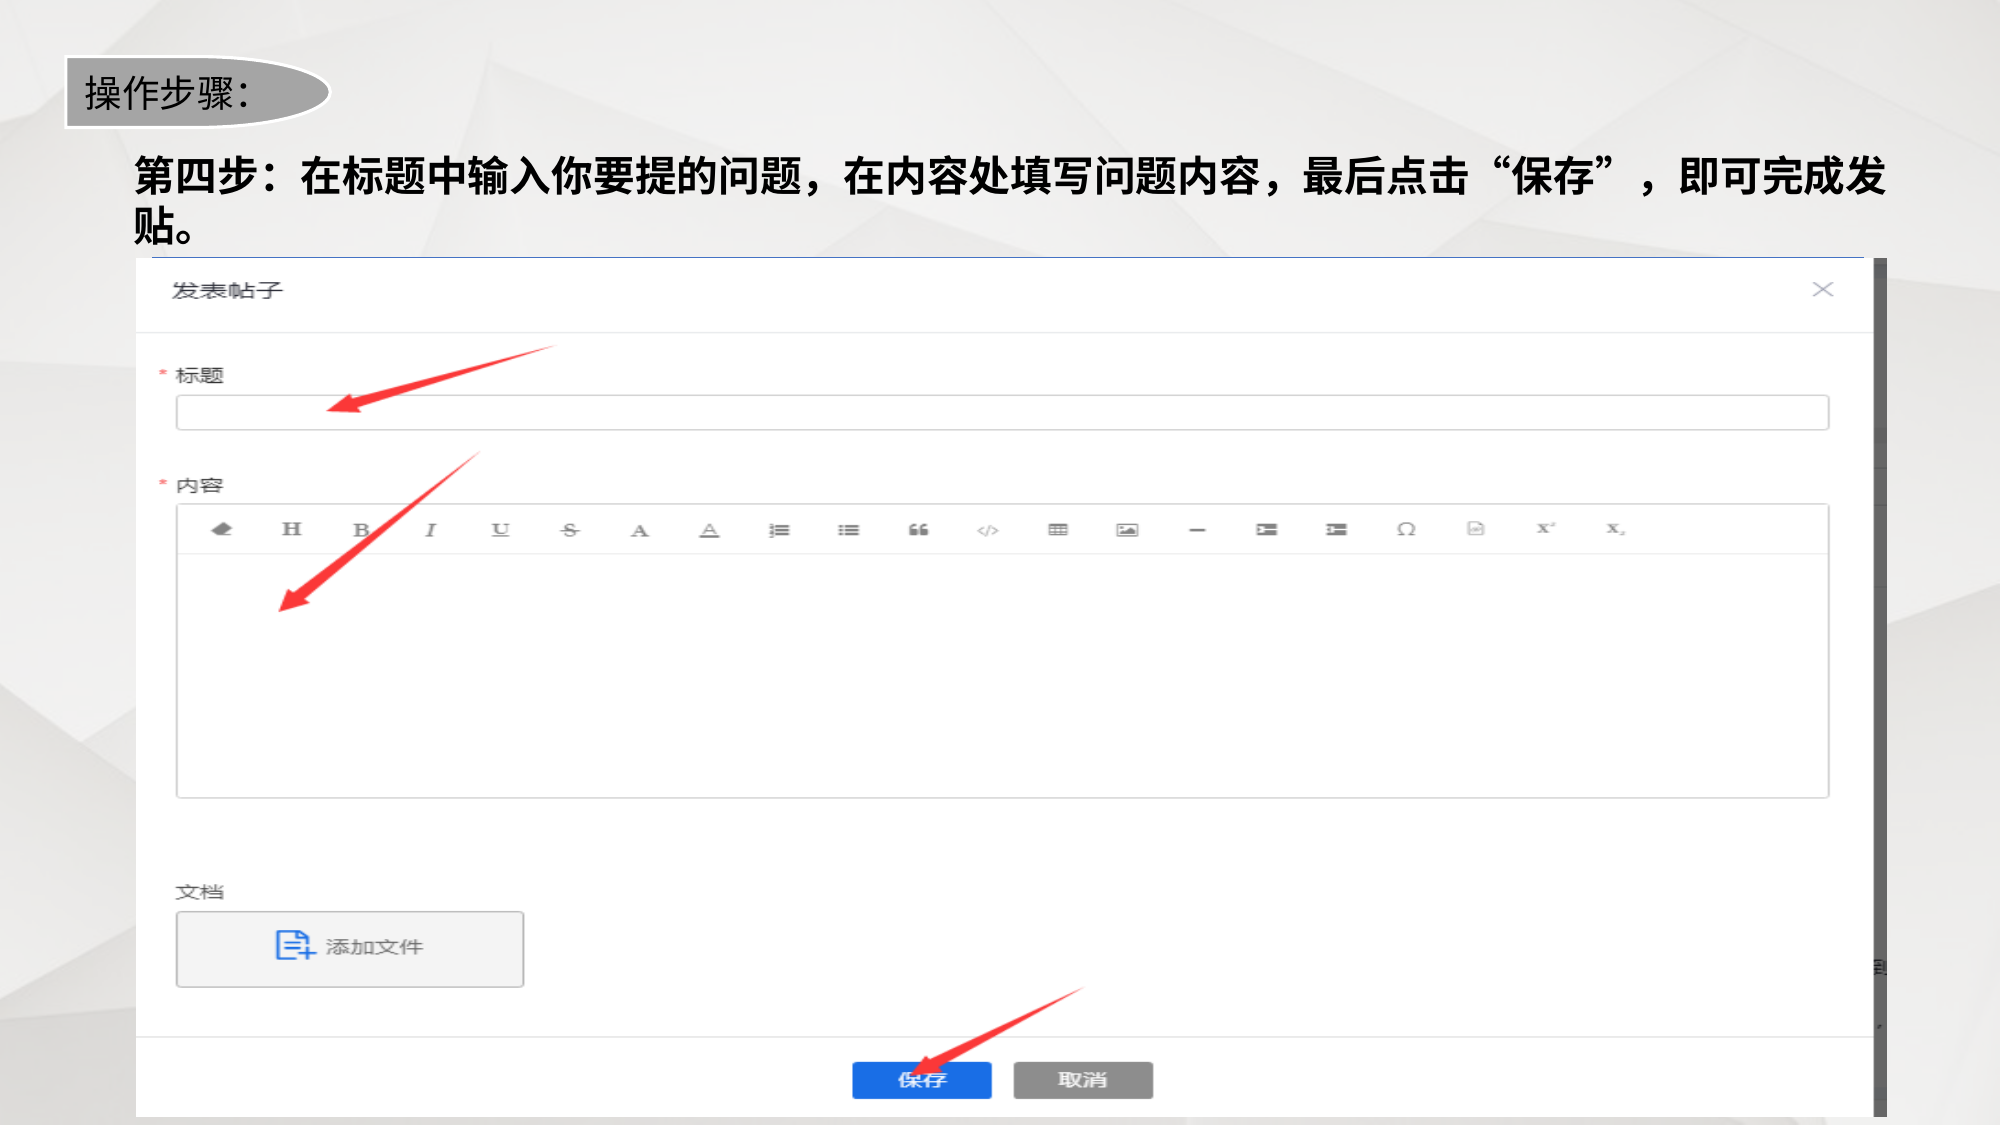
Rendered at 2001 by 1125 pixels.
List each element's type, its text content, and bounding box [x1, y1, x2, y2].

text_box 第四步：在标题中输入你要提的问题，在内容处填写问题内容，最后点击“保存”，即可完成发贴。 [119, 141, 1905, 257]
text_box 操作步骤： [64, 55, 332, 130]
picture [136, 258, 1887, 1118]
